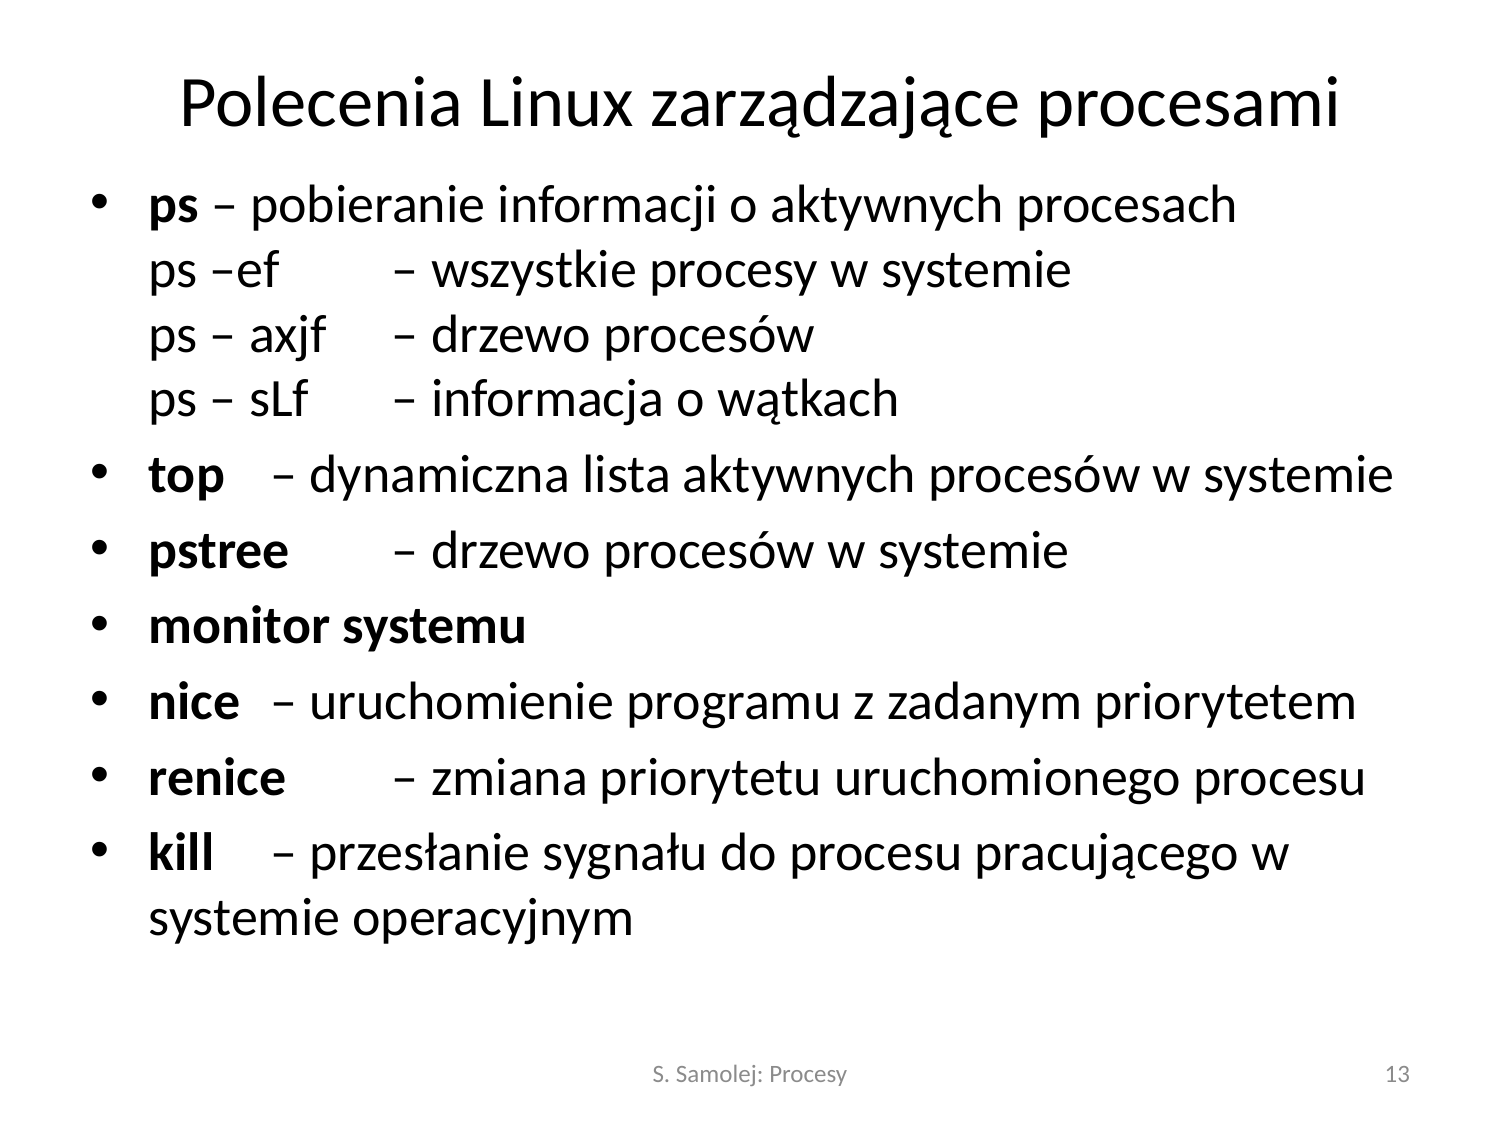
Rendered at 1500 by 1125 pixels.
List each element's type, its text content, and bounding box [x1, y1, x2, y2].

footer S. Samolej: Procesy [512, 1042, 988, 1103]
list ps – pobieranie informacji o aktywnych procesach ps –ef – wszystkie procesy w systemie ps – axjf – drzewo procesów ps – sLf – informacja o wątkach top – dynamiczna lista aktywnych procesów w systemie pstree – drzewo procesów w systemie monitor systemu nice – uruchomienie programu z zadanym priorytetem renice – zmiana priorytetu uruchomionego procesu kill – przesłanie sygnału do procesu pracującego w systemie operacyjnym [75, 160, 1425, 1005]
slide_number 13 [1074, 1042, 1425, 1103]
title Polecenia Linux zarządzające procesami [75, 45, 1447, 149]
